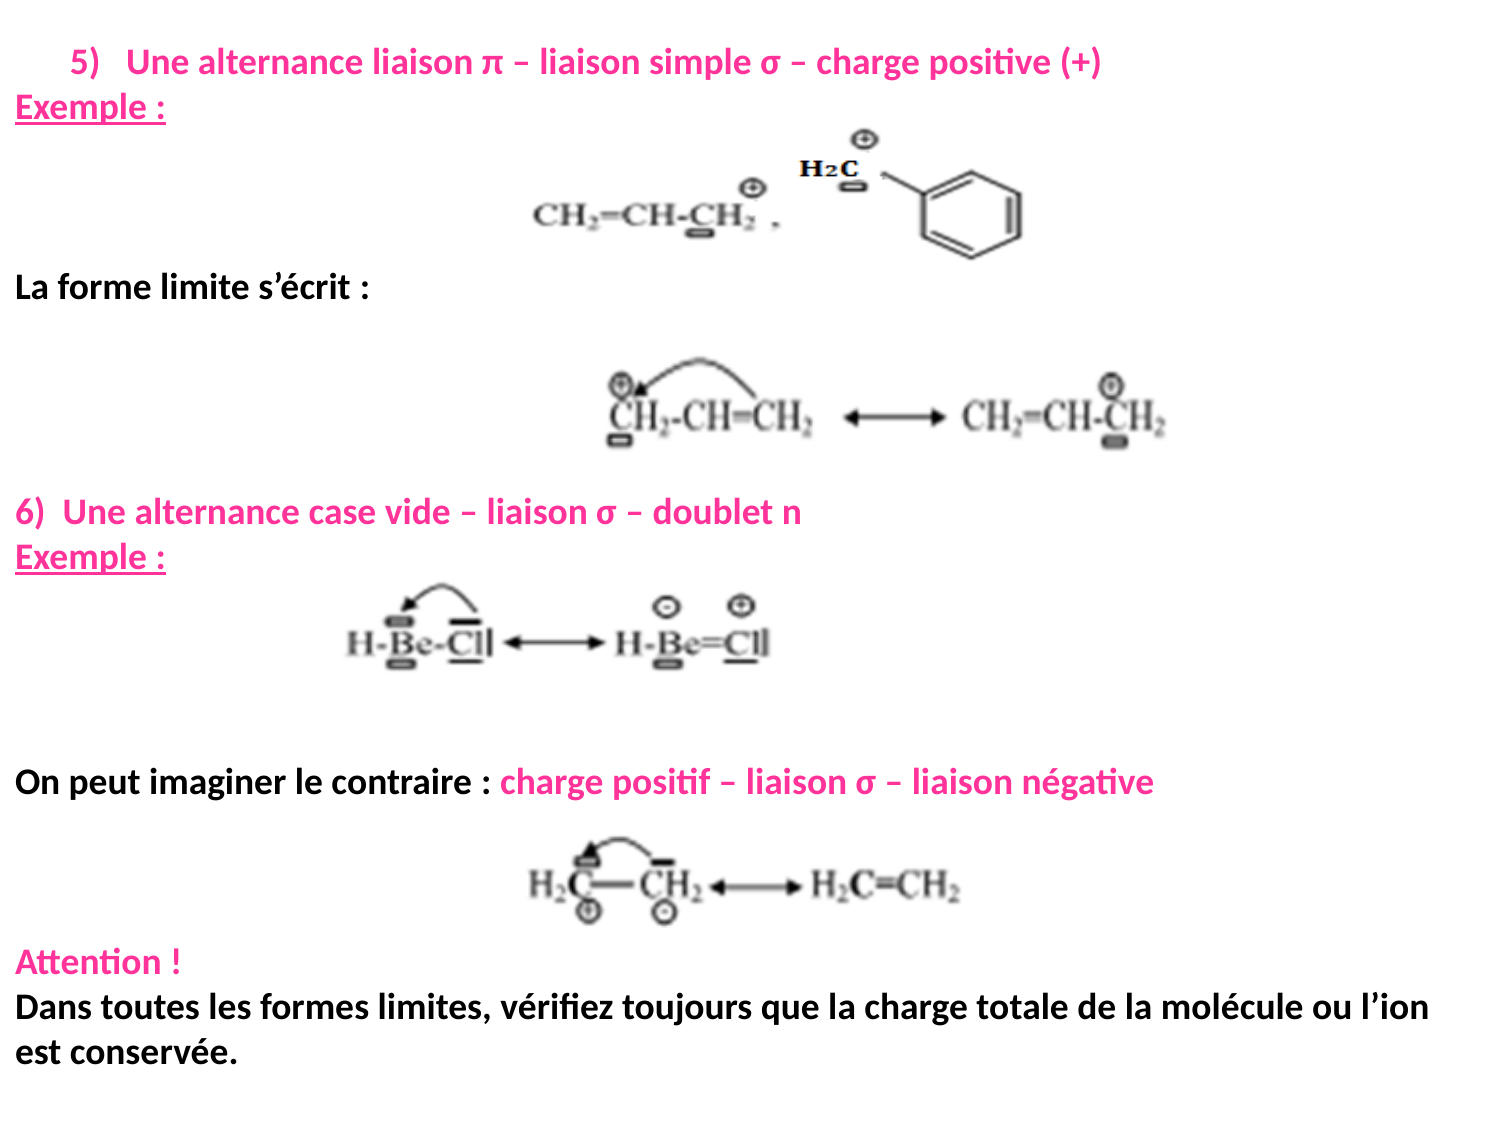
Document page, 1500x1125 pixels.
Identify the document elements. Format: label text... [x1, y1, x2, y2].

picture [515, 116, 1055, 266]
picture [515, 831, 973, 938]
text_box 5) Une alternance liaison π – liaison simple σ – charge positive (+) Exemple : La forme limite s’écrit : 6) Une alternance case vide – liaison σ – doublet n Exemple : On peut imaginer le contraire : charge positif – liaison σ – liaison négative Attention ! Dans toutes les formes limites, vérifiez toujours que la charge totale de la molécule ou l’ion est conservée. [0, 29, 1477, 1125]
picture [597, 351, 1184, 469]
picture [327, 573, 798, 692]
